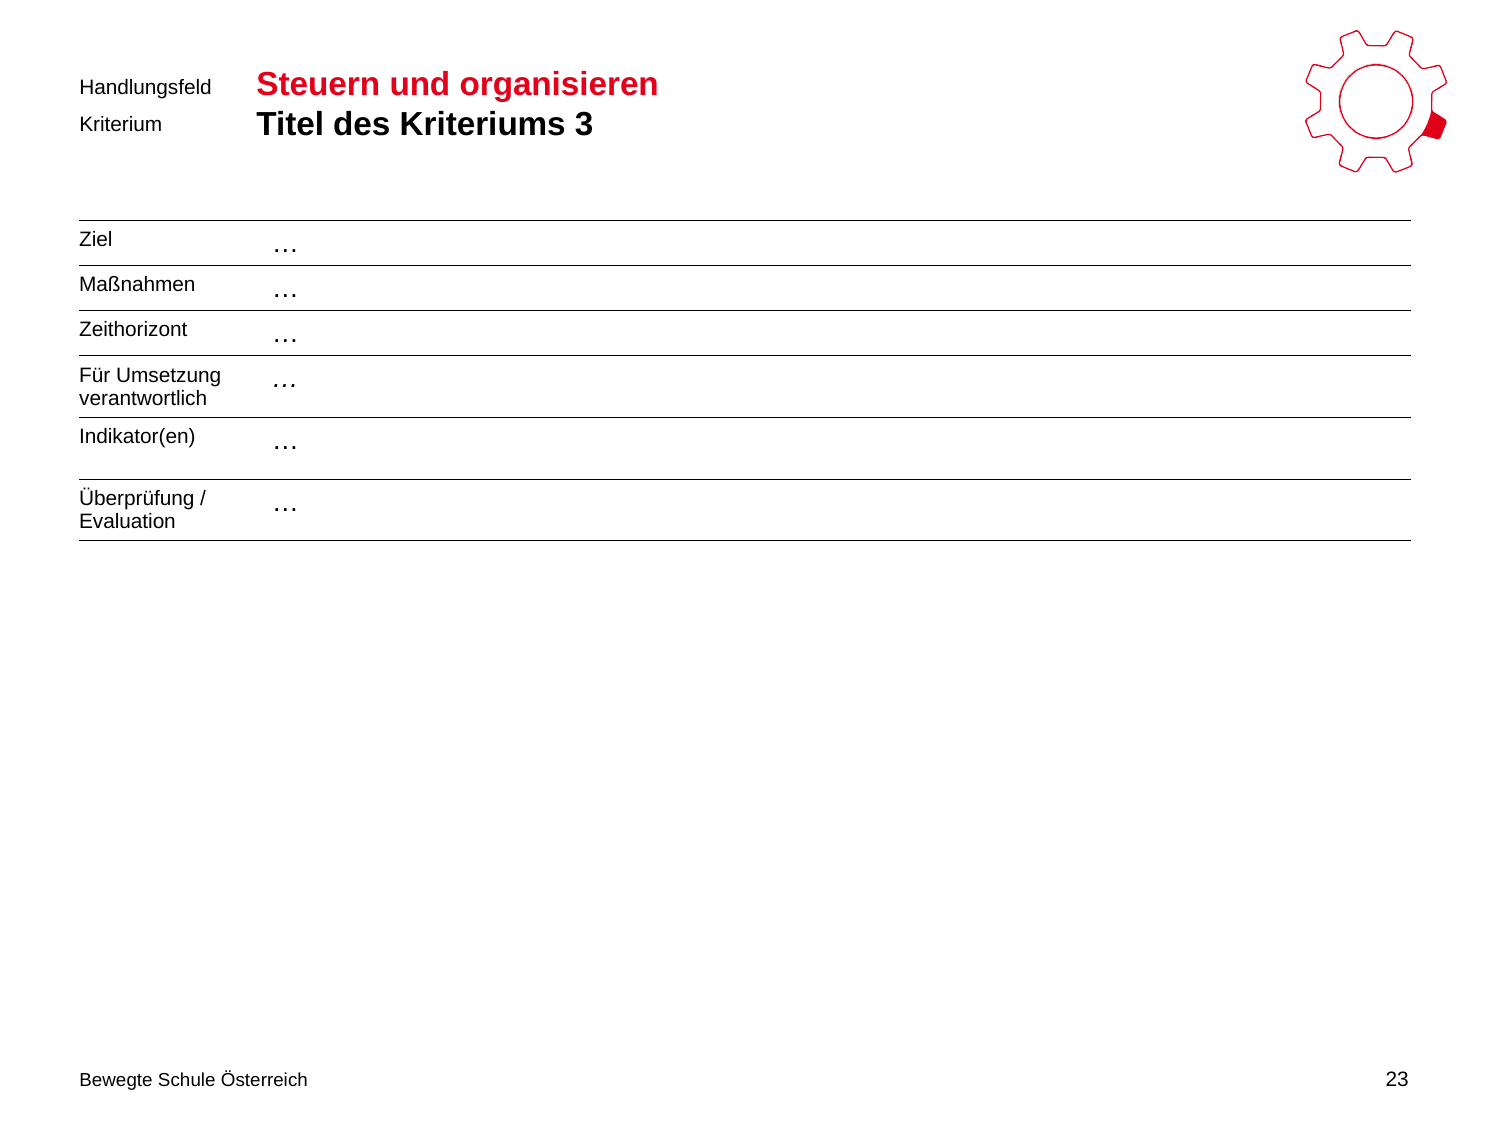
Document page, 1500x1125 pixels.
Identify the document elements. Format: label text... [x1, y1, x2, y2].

title Steuern und organisieren Titel des Kriteriums 3 [241, 42, 1270, 150]
table_cell … [257, 266, 1411, 310]
table_cell … [257, 480, 1411, 540]
slide_number 23 [1279, 1058, 1424, 1106]
table_cell Überprüfung / Evaluation [79, 480, 257, 540]
table_cell Indikator(en) [79, 418, 257, 479]
table_header … [257, 221, 1411, 265]
table_cell … [257, 311, 1411, 355]
table_header Ziel [79, 221, 257, 265]
table_cell Für Umsetzung verantwortlich [79, 356, 257, 417]
table_cell … [257, 356, 1411, 417]
table_cell Zeithorizont [79, 311, 257, 355]
table_cell … [257, 418, 1411, 479]
picture [1304, 30, 1448, 173]
table_cell Maßnahmen [79, 266, 257, 310]
